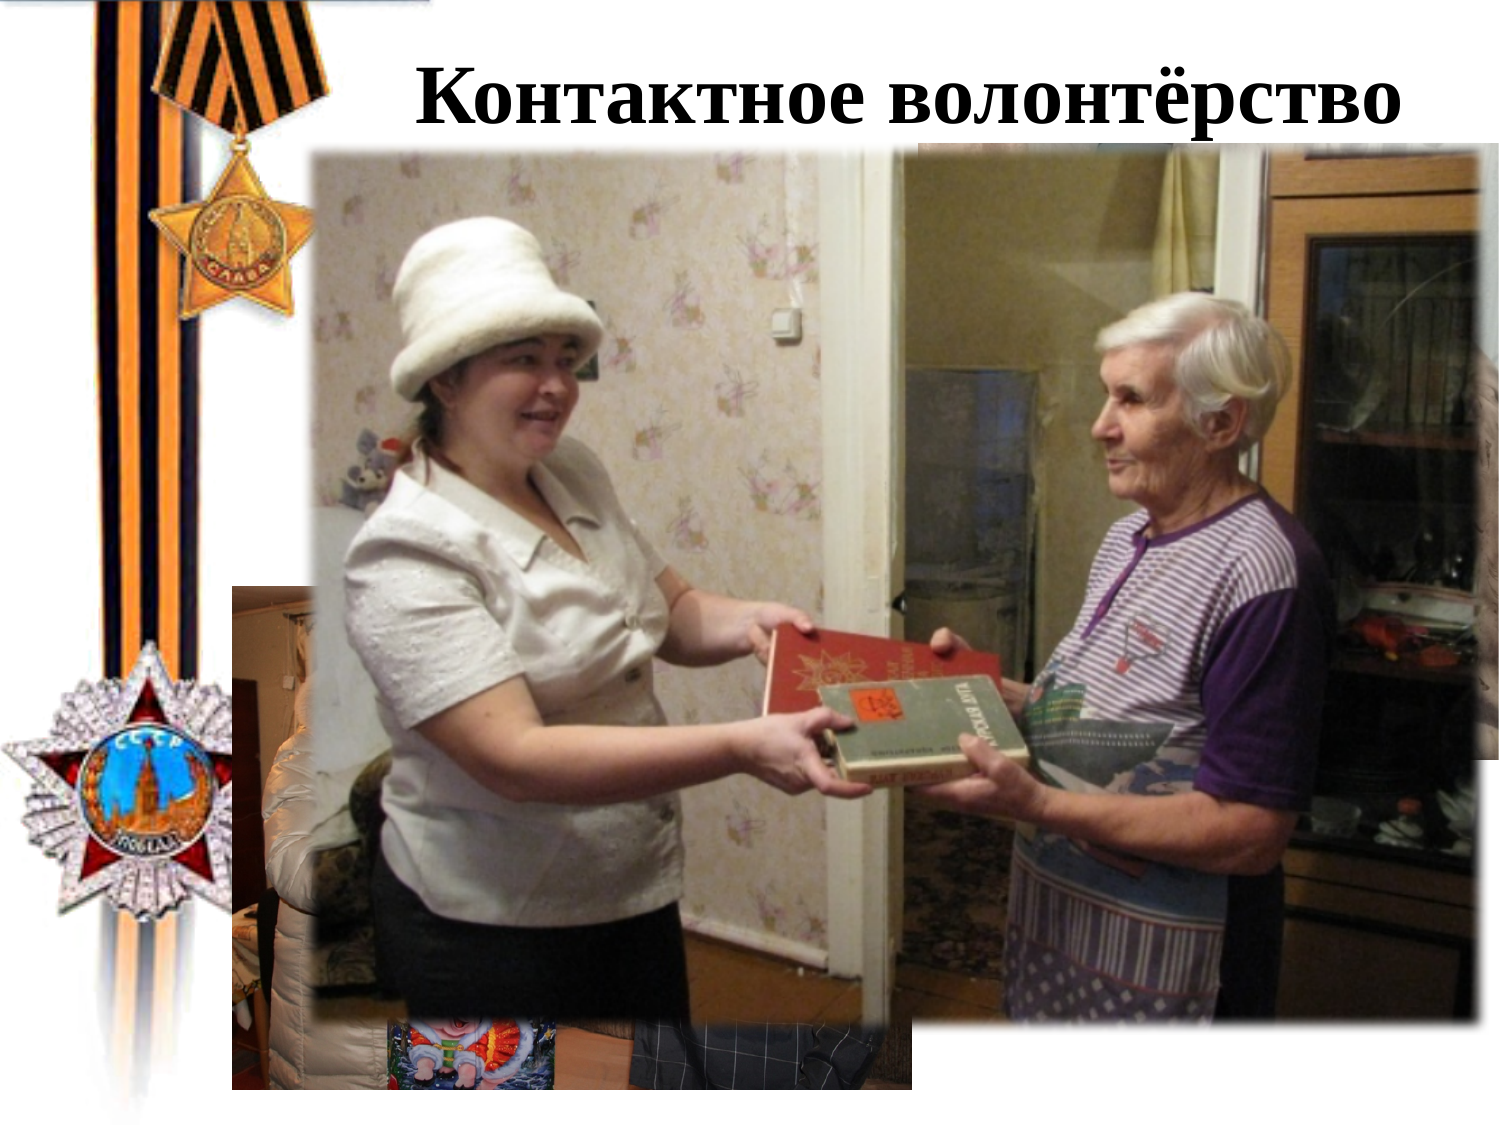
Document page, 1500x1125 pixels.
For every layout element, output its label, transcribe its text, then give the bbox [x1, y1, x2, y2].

title Контактное волонтёрство [458, 19, 1425, 141]
picture [0, 0, 1500, 1125]
